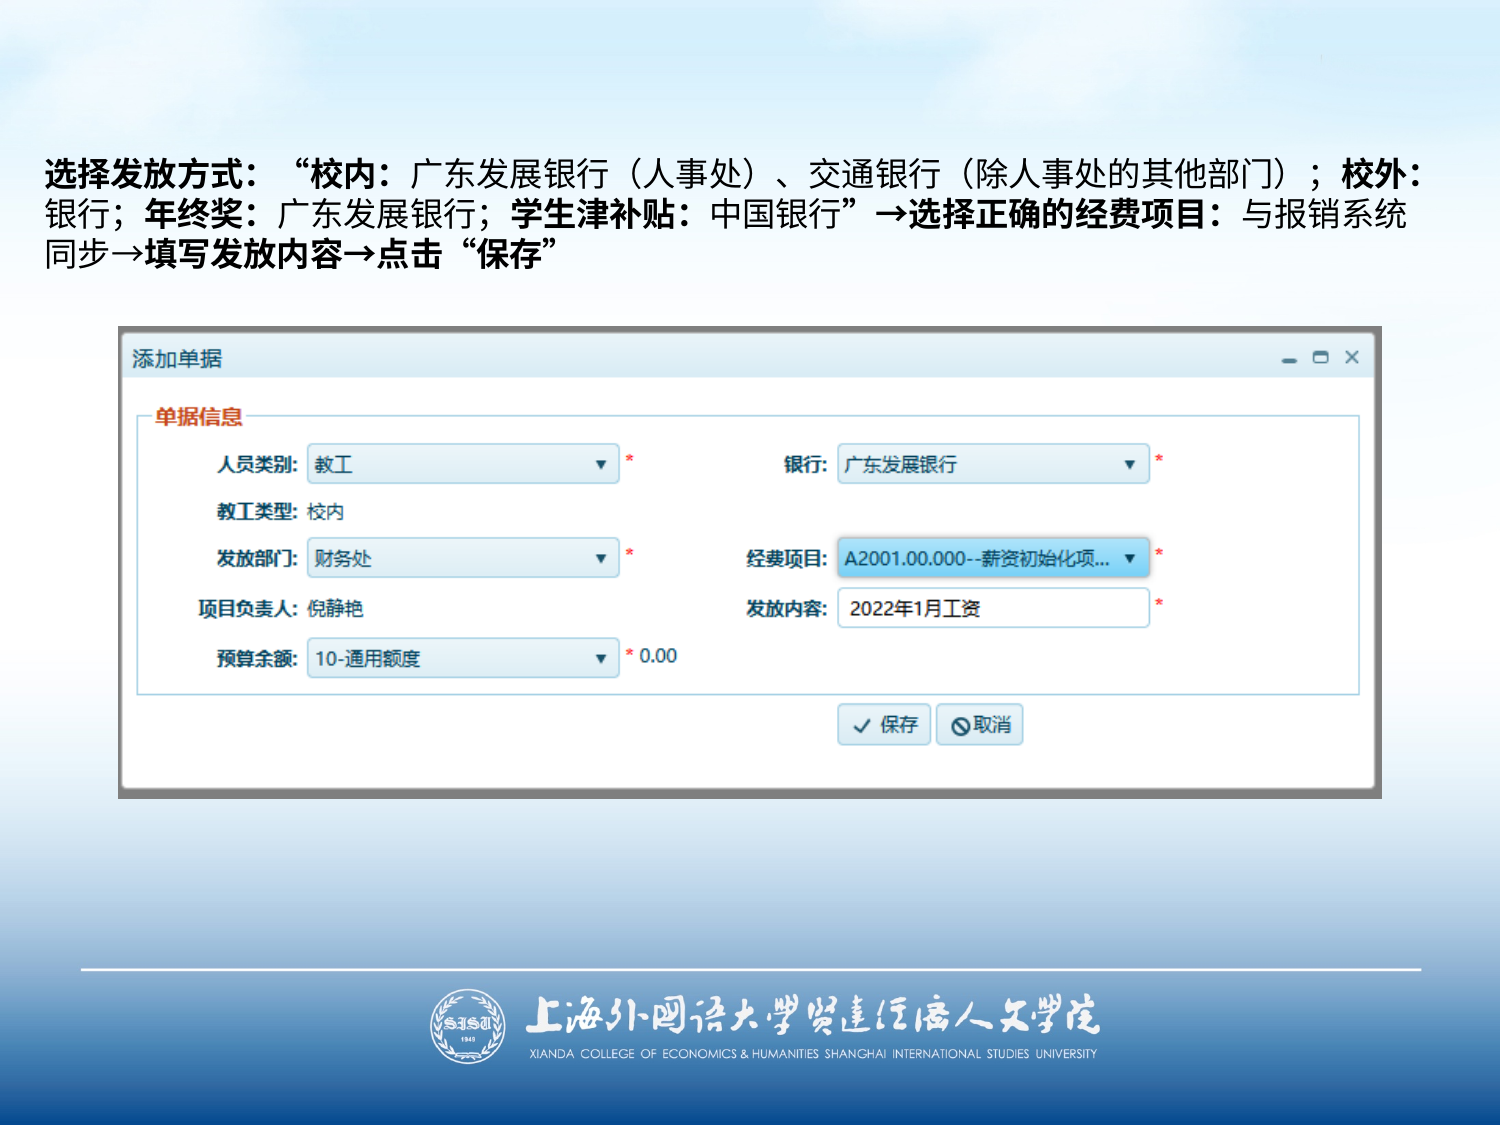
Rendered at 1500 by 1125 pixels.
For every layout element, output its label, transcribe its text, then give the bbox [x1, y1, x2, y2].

title 选择发放方式：“校内：广东发展银行（人事处）、交通银行（除人事处的其他部门）；校外：银行；年终奖：广东发展银行；学生津补贴：中国银行”→选择正确的经费项目：与报销系统同步→填写发放内容→点击“保存” [29, 113, 1436, 313]
picture [0, 0, 1500, 1125]
